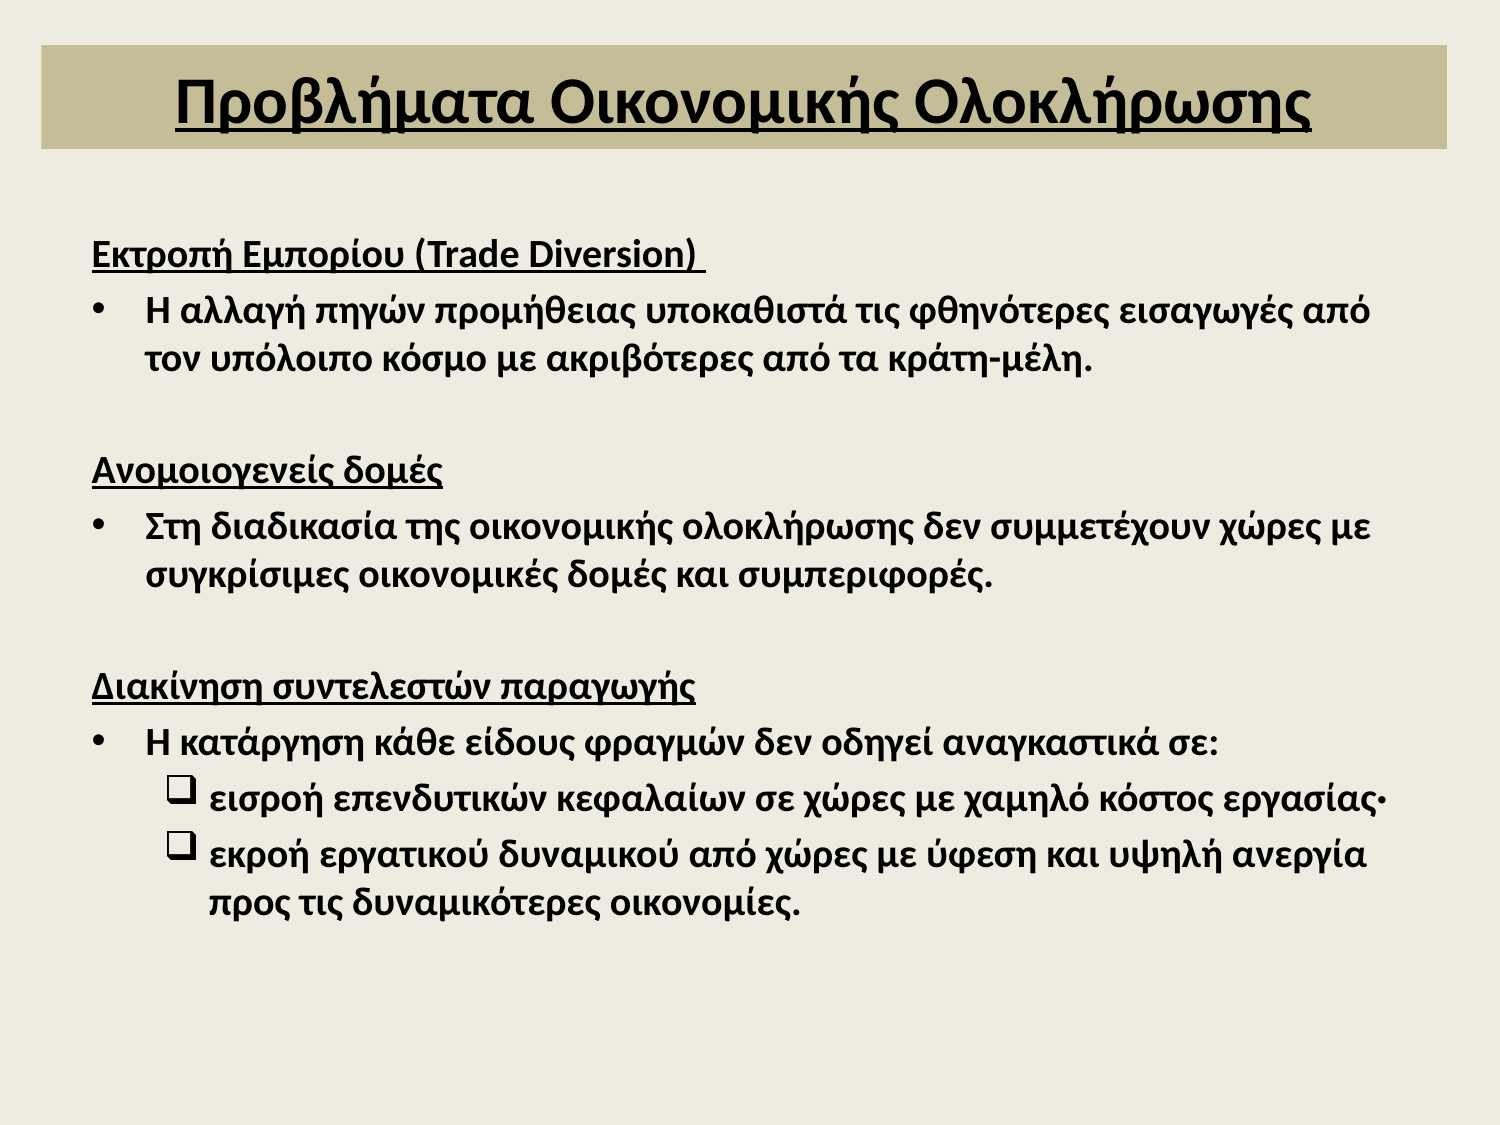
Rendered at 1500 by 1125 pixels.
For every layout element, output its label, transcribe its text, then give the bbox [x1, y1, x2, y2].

title Προβλήματα Οικονομικής Ολοκλήρωσης [41, 45, 1447, 149]
list Εκτροπή Εμπορίου (Trade Diversion) Η αλλαγή πηγών προμήθειας υποκαθιστά τις φθηνότερες εισαγωγές από τον υπόλοιπο κόσμο με ακριβότερες από τα κράτη-μέλη. Ανομοιογενείς δομές Στη διαδικασία της οικονομικής ολοκλήρωσης δεν συμμετέχουν χώρες με συγκρίσιμες οικονομικές δομές και συμπεριφορές. Διακίνηση συντελεστών παραγωγής Η κατάργηση κάθε είδους φραγμών δεν οδηγεί αναγκαστικά σε: εισροή επενδυτικών κεφαλαίων σε χώρες με χαμηλό κόστος εργασίας· εκροή εργατικού δυναμικού από χώρες με ύφεση και υψηλή ανεργία προς τις δυναμικότερες οικονομίες. [76, 219, 1427, 963]
